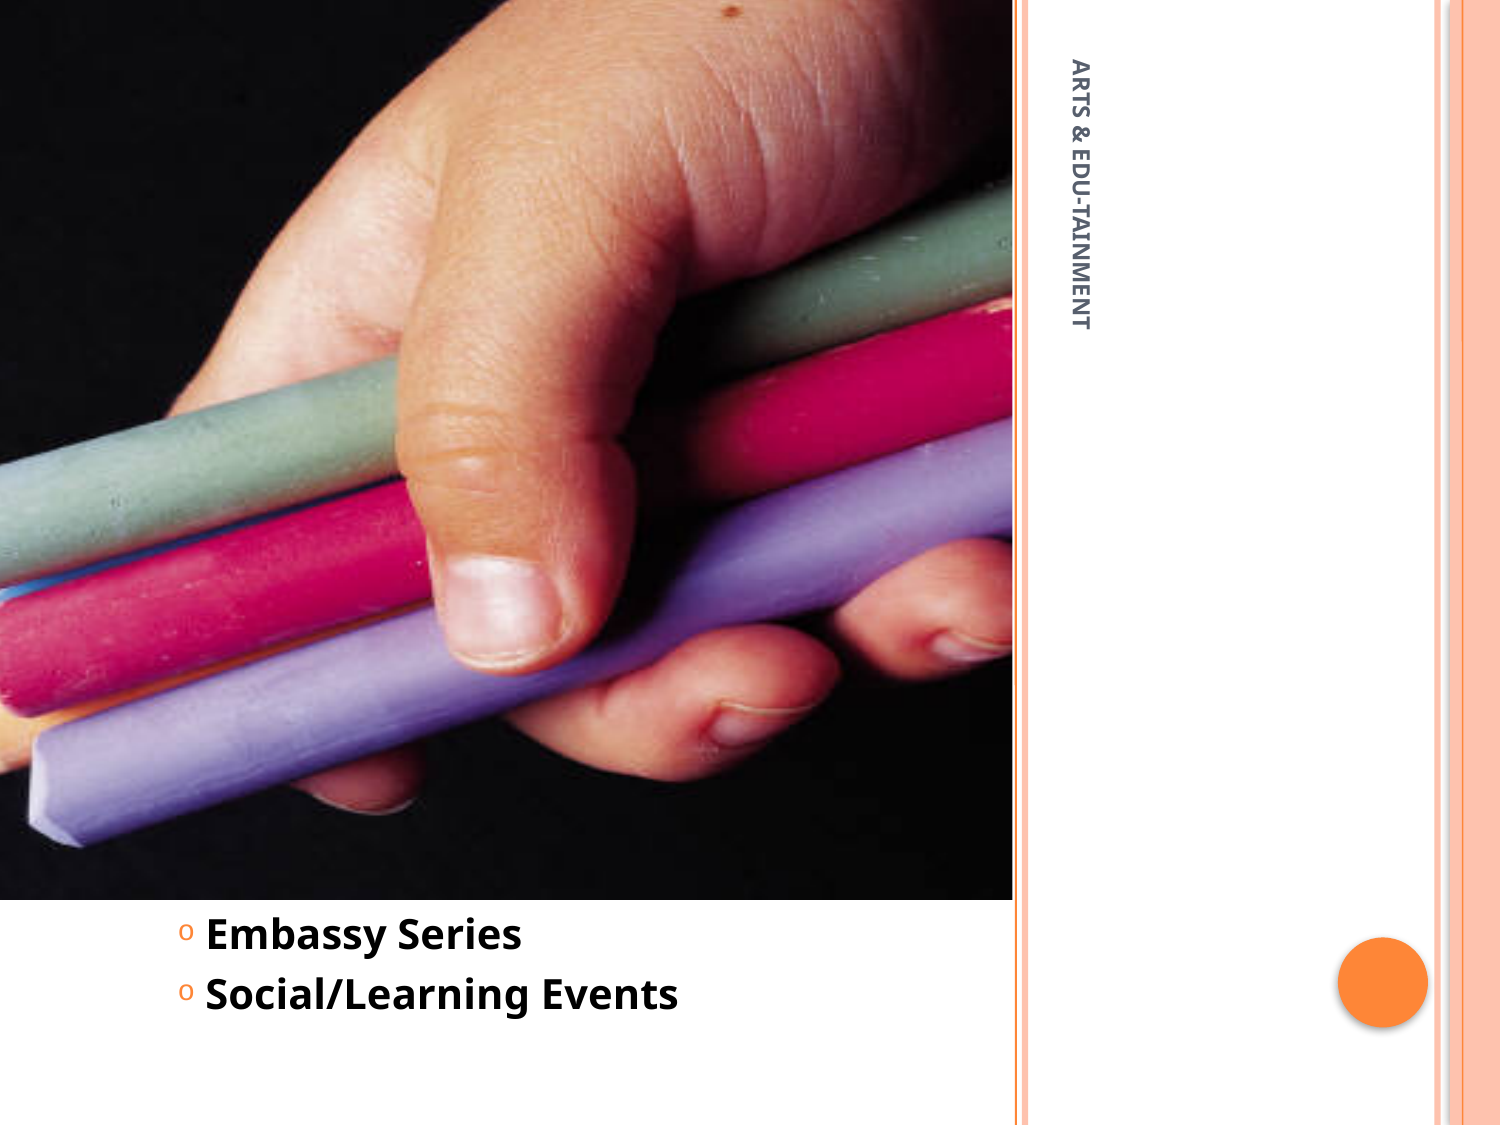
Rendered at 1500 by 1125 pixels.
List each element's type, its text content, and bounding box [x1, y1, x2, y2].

list Embassy Series Social/Learning Events [162, 910, 900, 1063]
picture [0, 0, 1013, 901]
title Arts & Edu-tainment [1029, 45, 1105, 1080]
